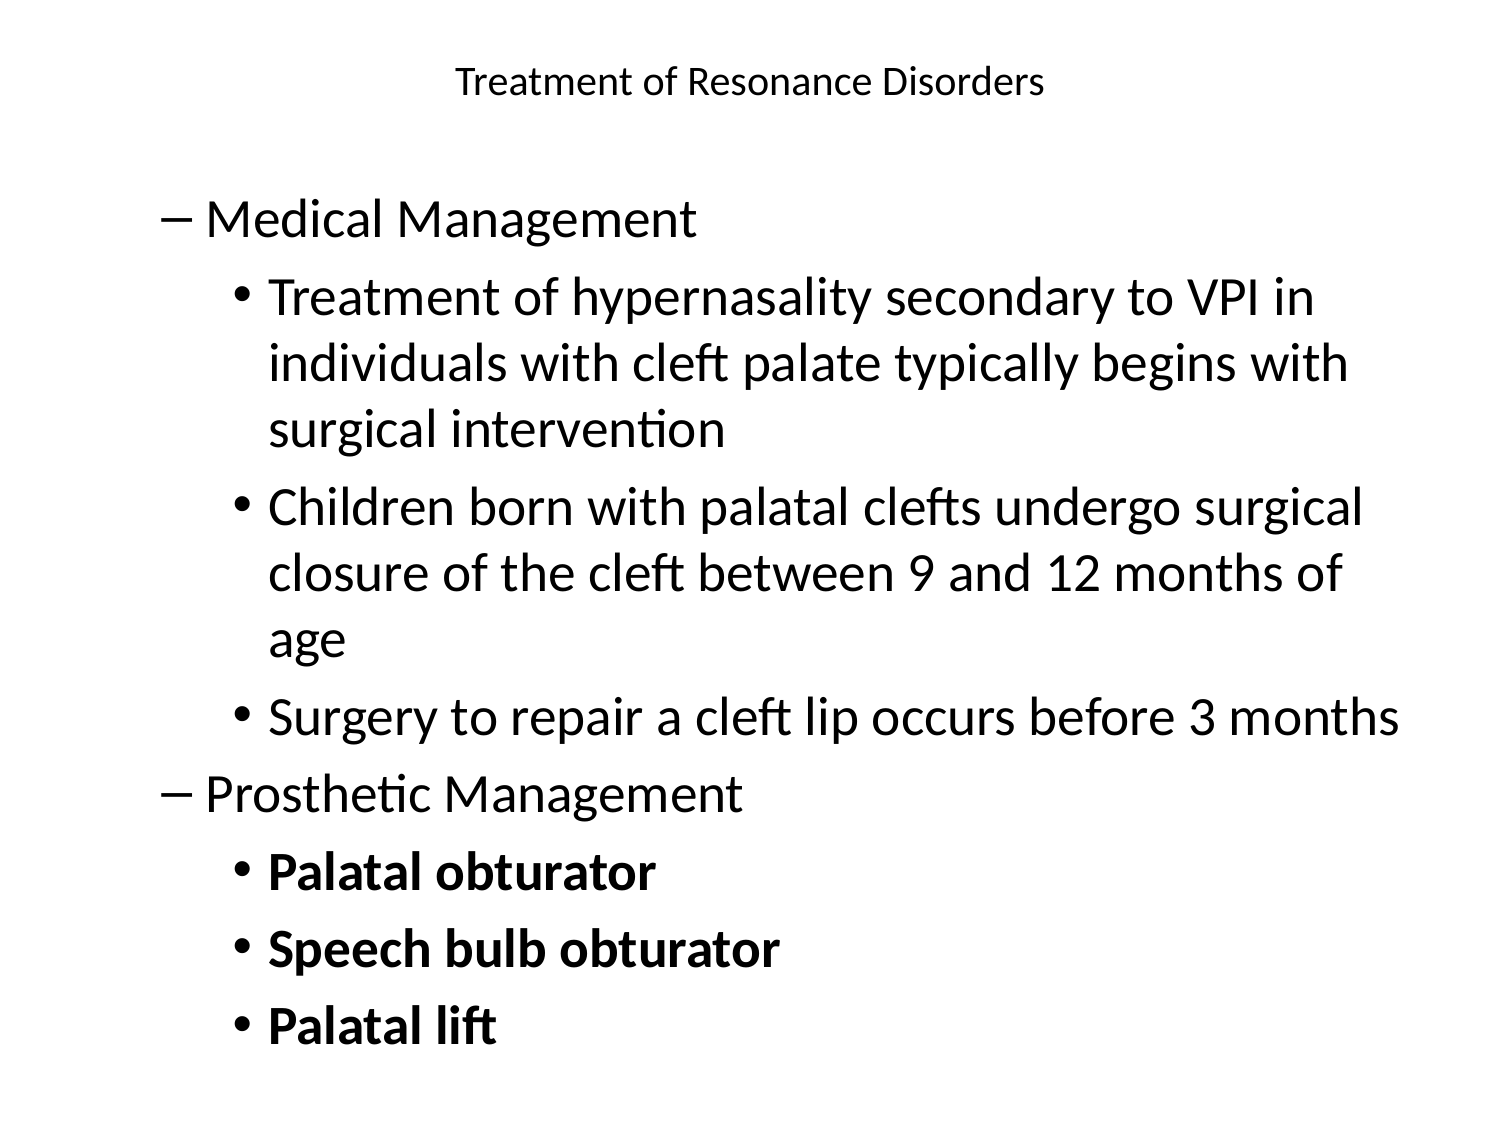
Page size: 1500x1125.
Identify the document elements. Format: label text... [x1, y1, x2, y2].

title Treatment of Resonance Disorders [75, 45, 1425, 163]
list Medical Management Treatment of hypernasality secondary to VPI in individuals with cleft palate typically begins with surgical intervention Children born with palatal clefts undergo surgical closure of the cleft between 9 and 12 months of age Surgery to repair a cleft lip occurs before 3 months Prosthetic Management Palatal obturator Speech bulb obturator Palatal lift [75, 174, 1425, 1125]
